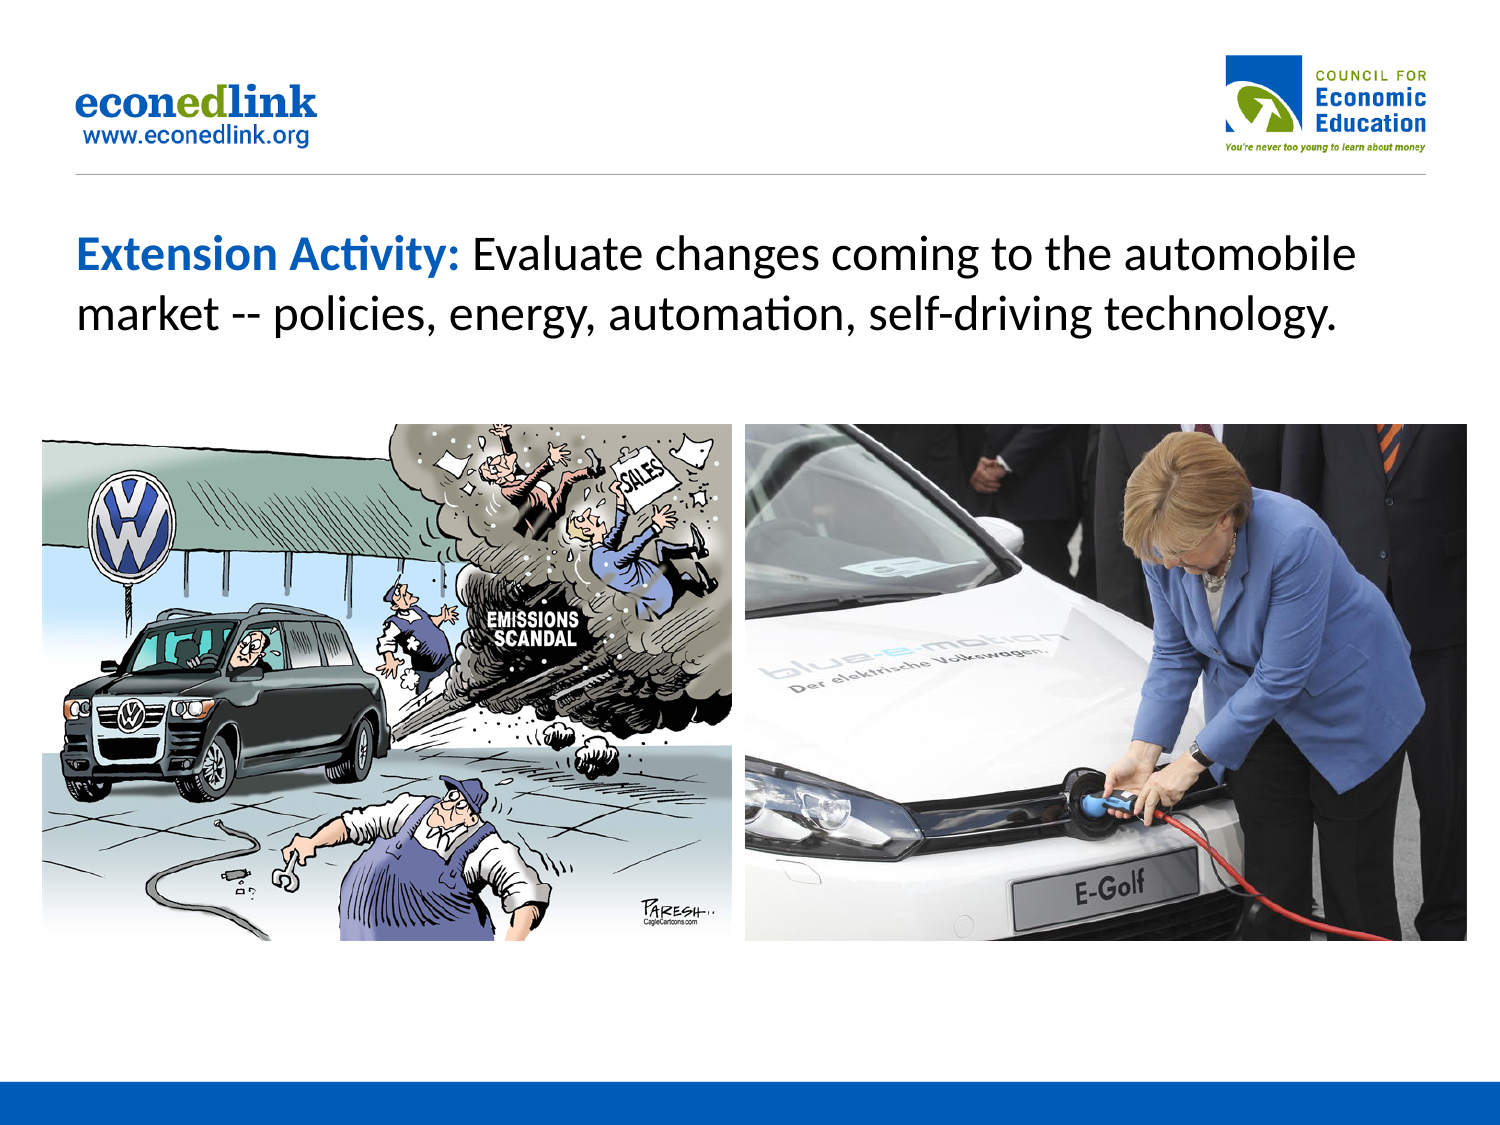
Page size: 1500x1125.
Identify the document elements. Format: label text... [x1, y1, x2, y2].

picture [0, 0, 1500, 1125]
text_box Extension Activity: Evaluate changes coming to the automobile market -- policies, energy, automation, self-driving technology. [61, 205, 1439, 356]
